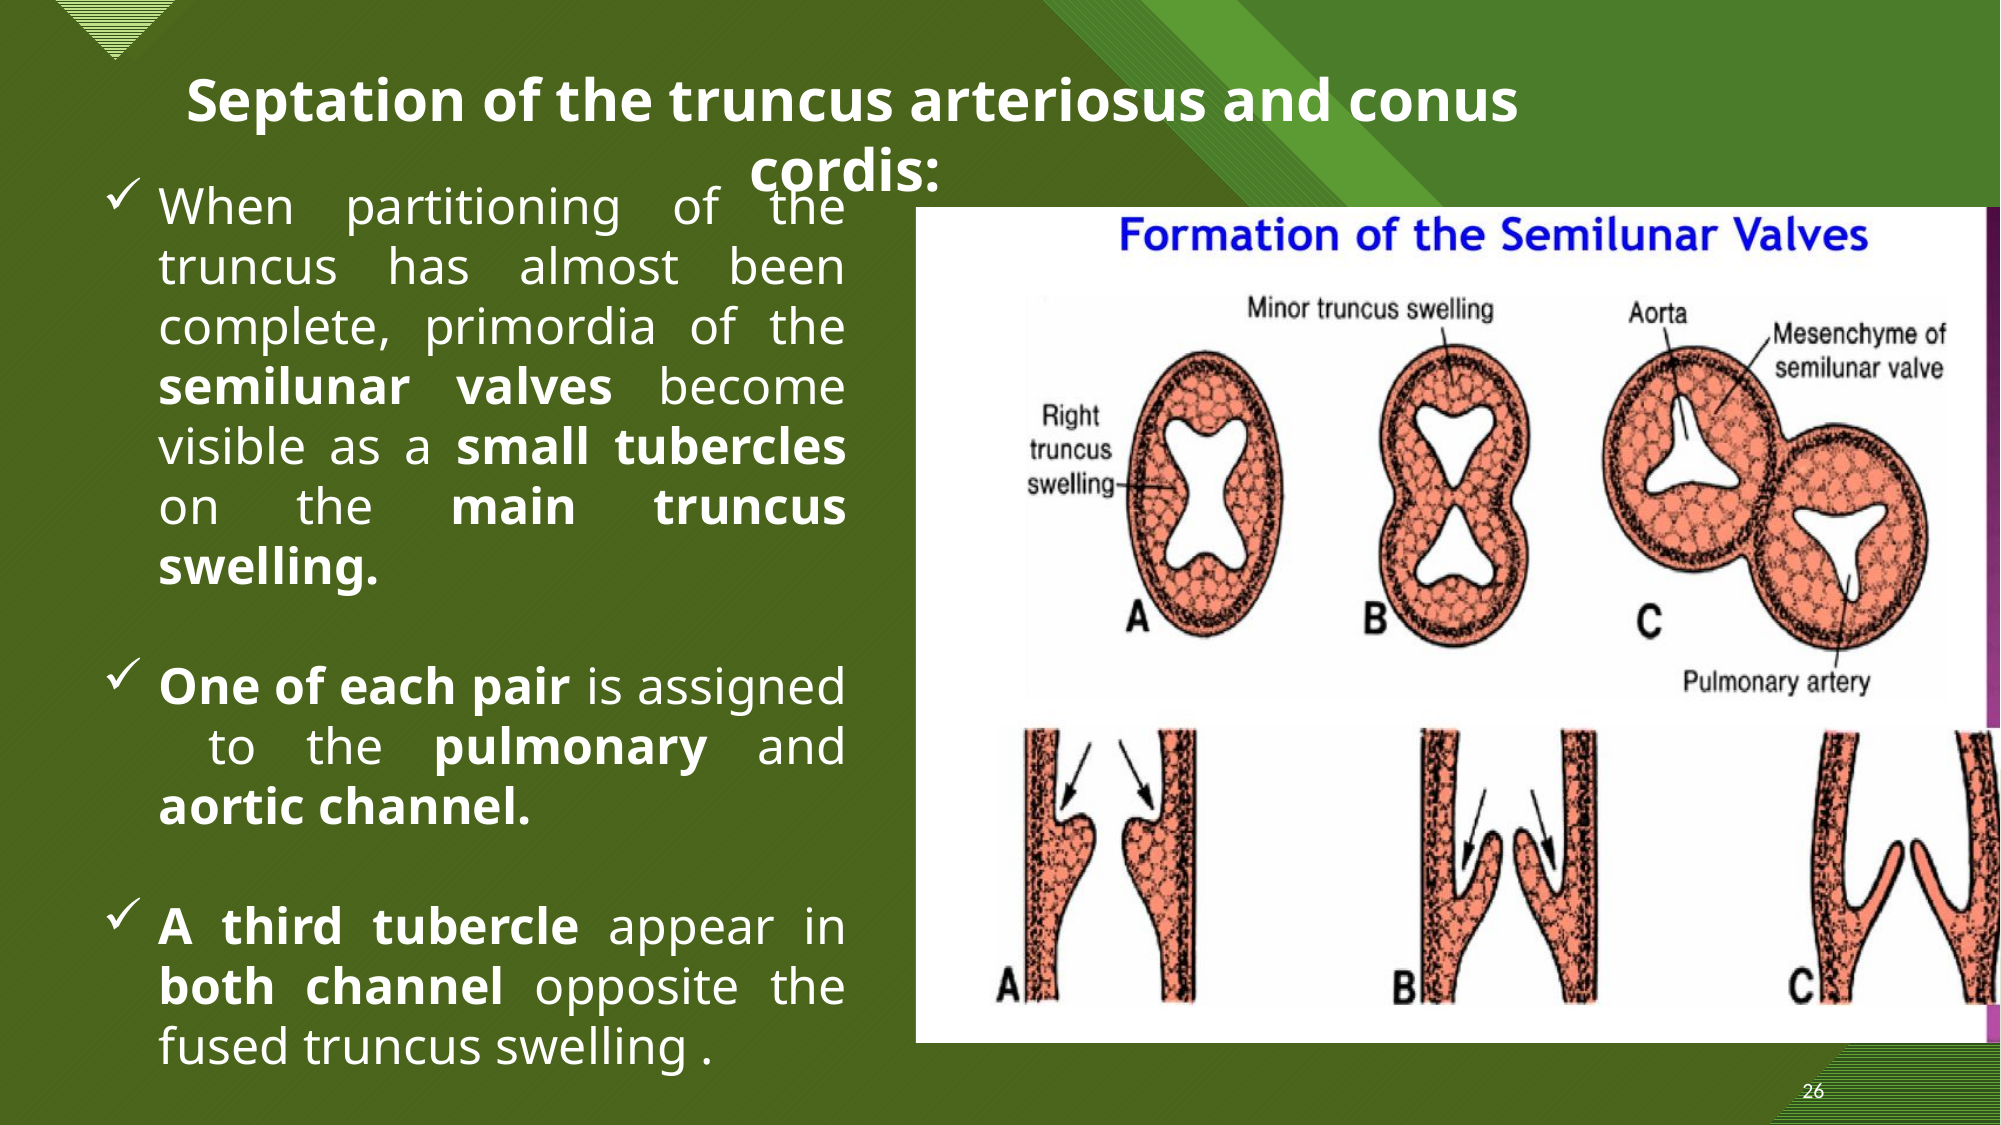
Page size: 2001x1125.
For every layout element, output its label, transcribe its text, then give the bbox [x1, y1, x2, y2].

slide_number 26 [1624, 1059, 1840, 1120]
picture [915, 207, 2000, 1044]
text_box Septation of the truncus arteriosus and conus cordis: [68, 55, 1638, 211]
text_box When partitioning of the truncus has almost been complete, primordia of the semilunar valves become visible as a small tubercles on the main truncus swelling. One of each pair is assigned to the pulmonary and aortic channel. A third tubercle appear in both channel opposite the fused truncus swelling . [87, 211, 862, 1083]
